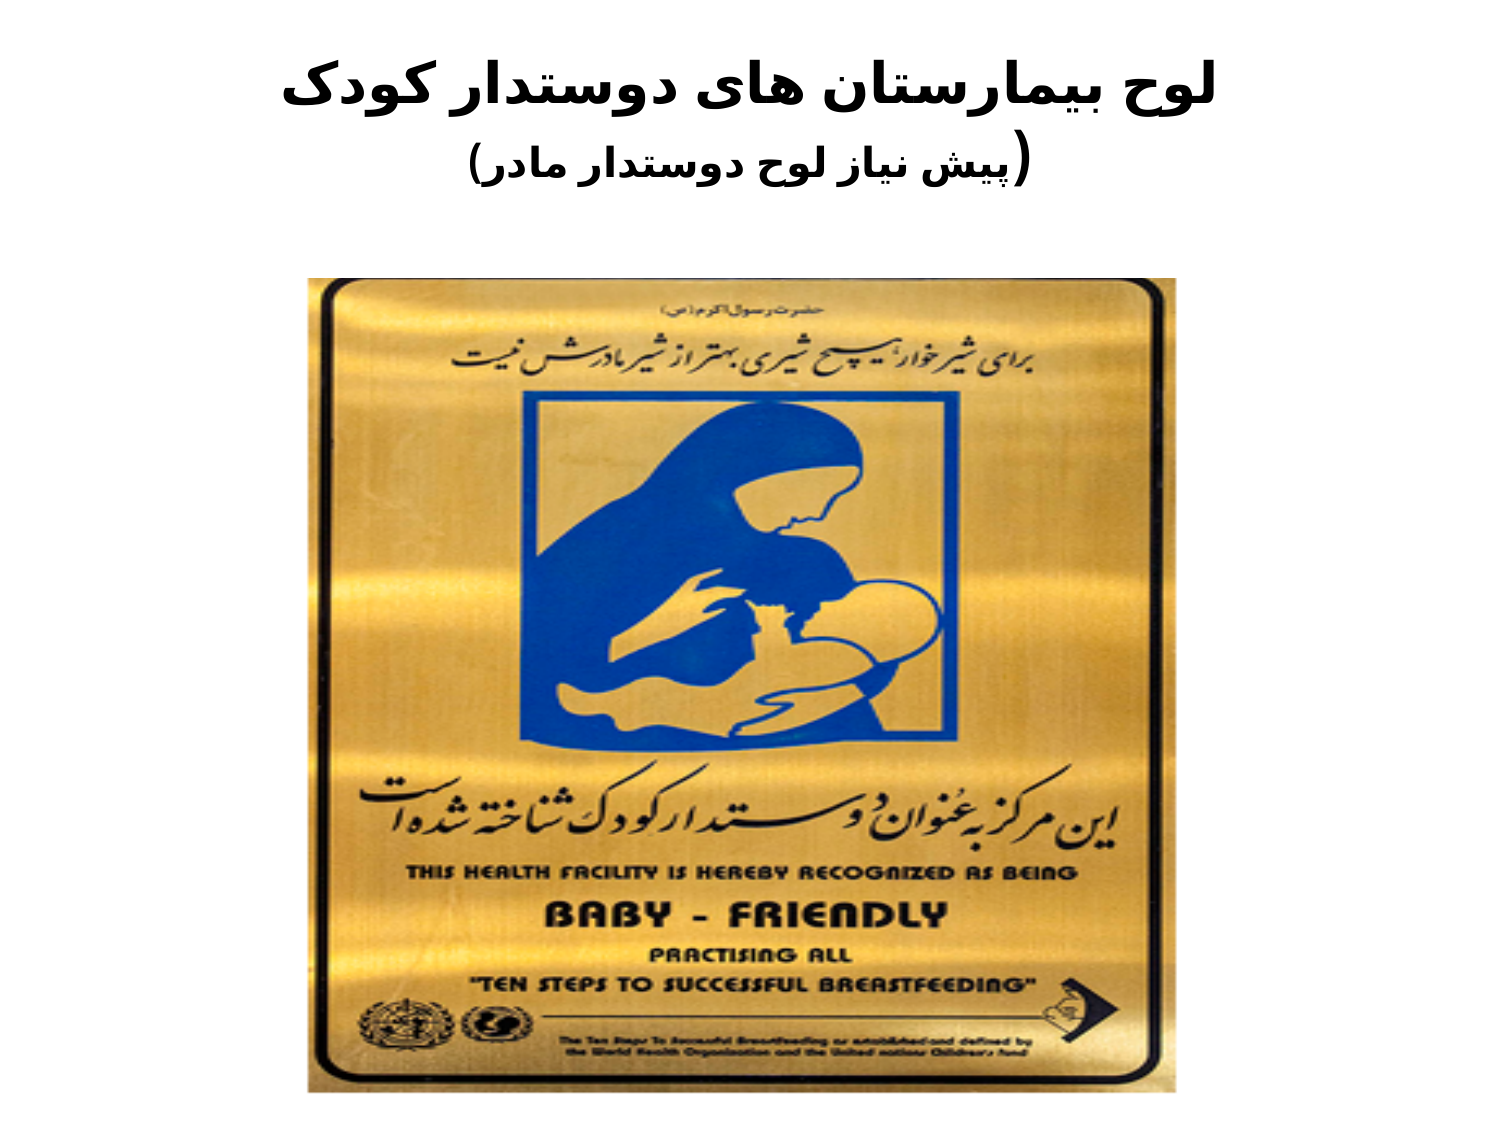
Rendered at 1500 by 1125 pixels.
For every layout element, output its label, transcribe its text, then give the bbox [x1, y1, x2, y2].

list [300, 278, 1200, 1094]
title لوح بیمارستان های دوستدار کودک (پیش نیاز لوح دوستدار مادر) [75, 45, 1425, 209]
